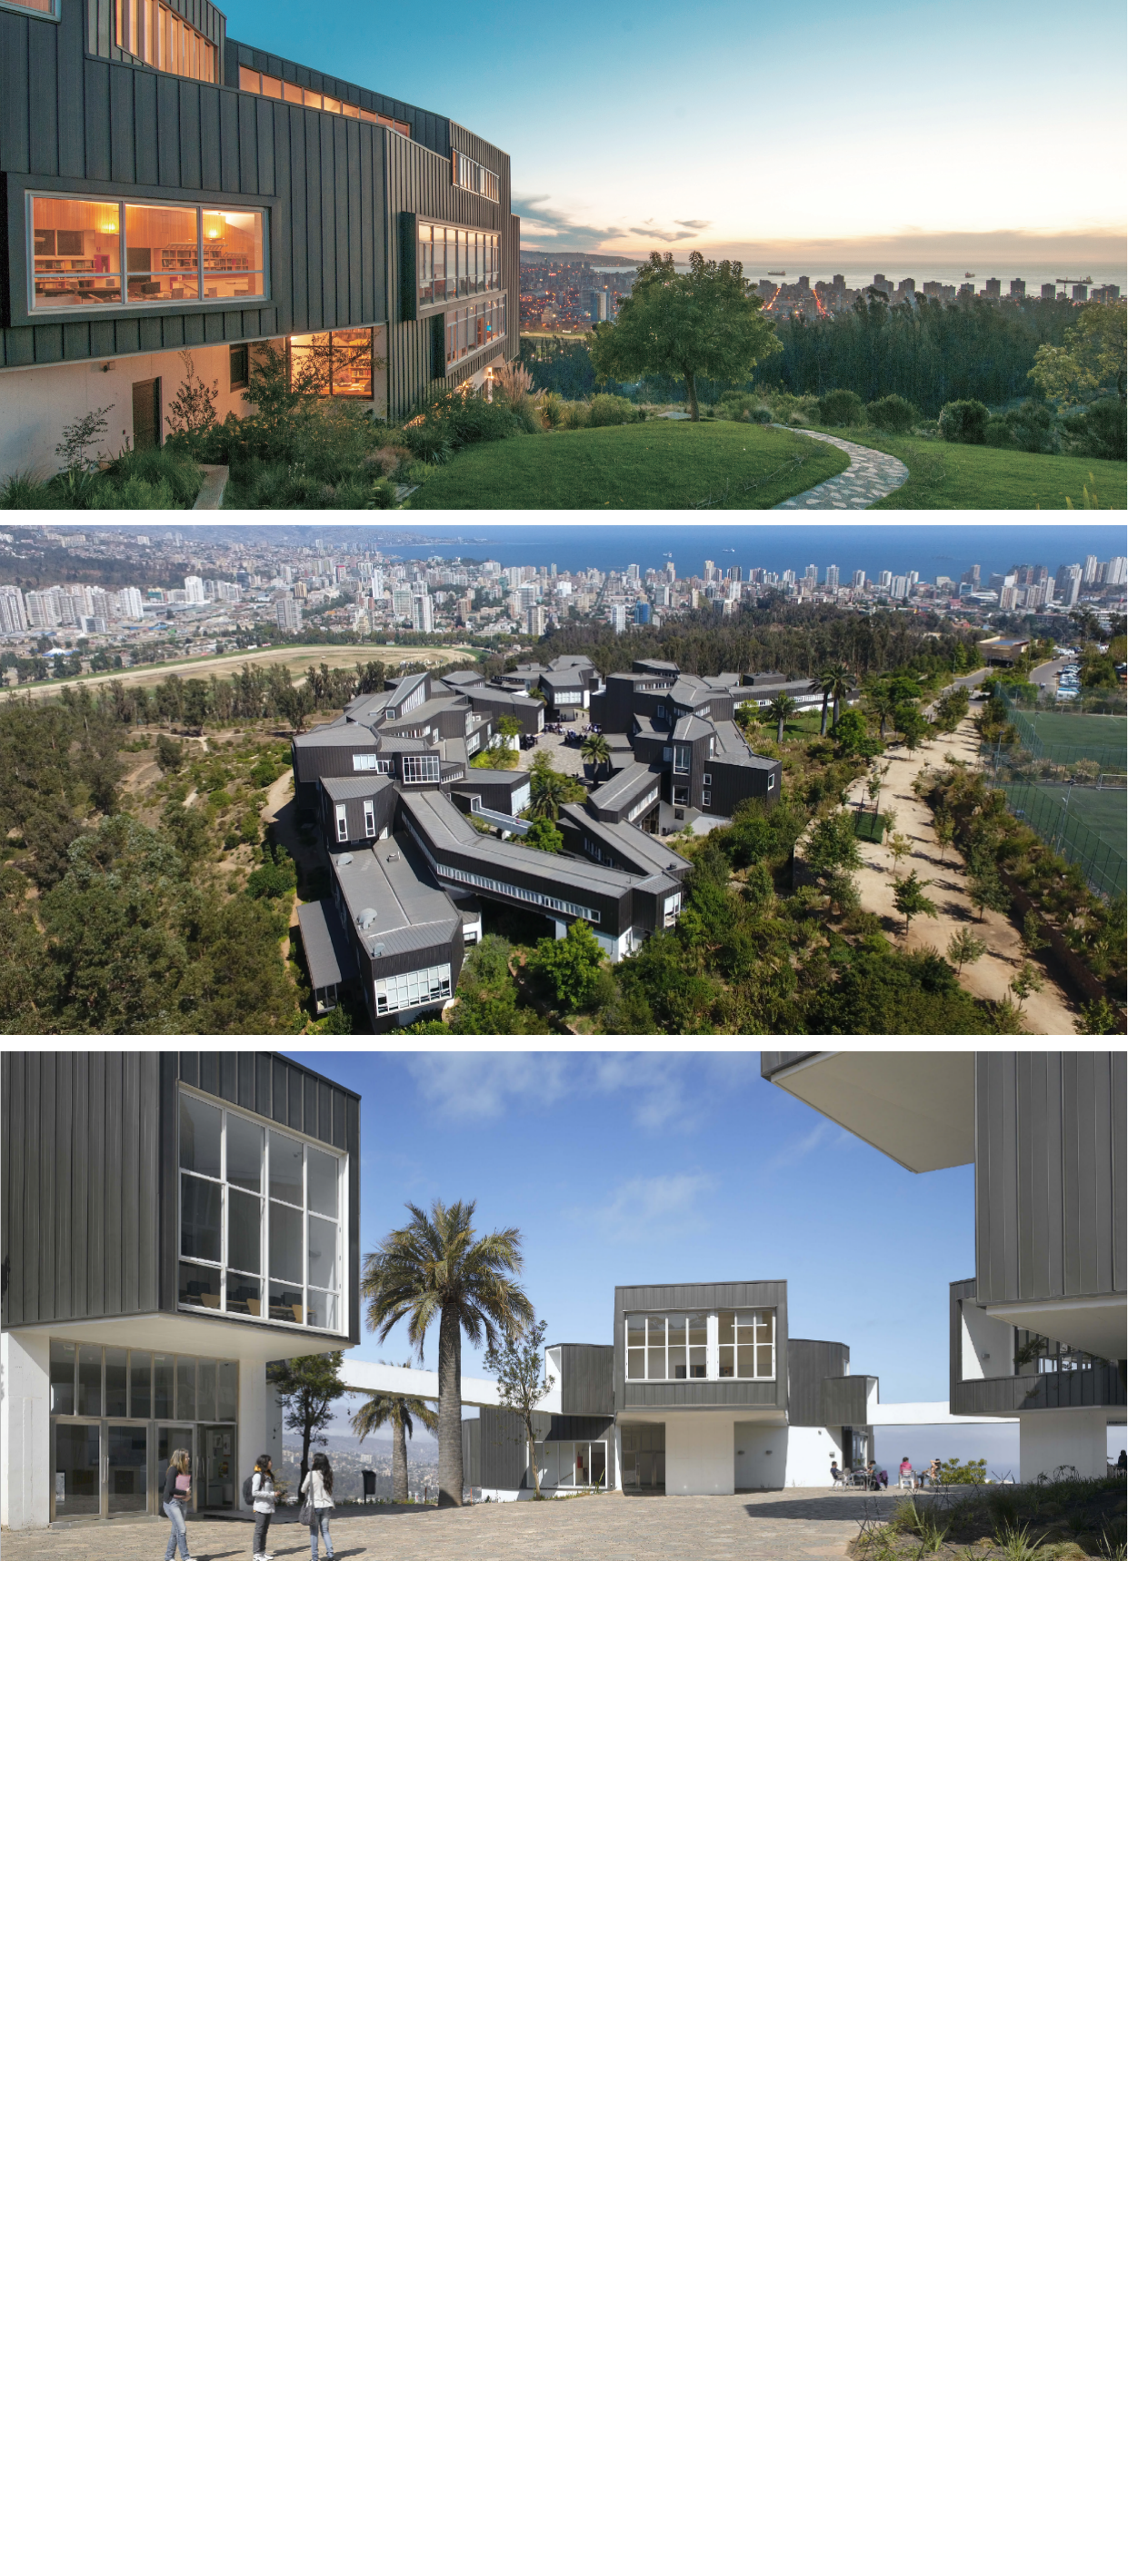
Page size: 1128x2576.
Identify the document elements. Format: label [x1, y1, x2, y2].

picture [0, 0, 1128, 510]
picture [0, 525, 1128, 1035]
picture [0, 1051, 1128, 1561]
